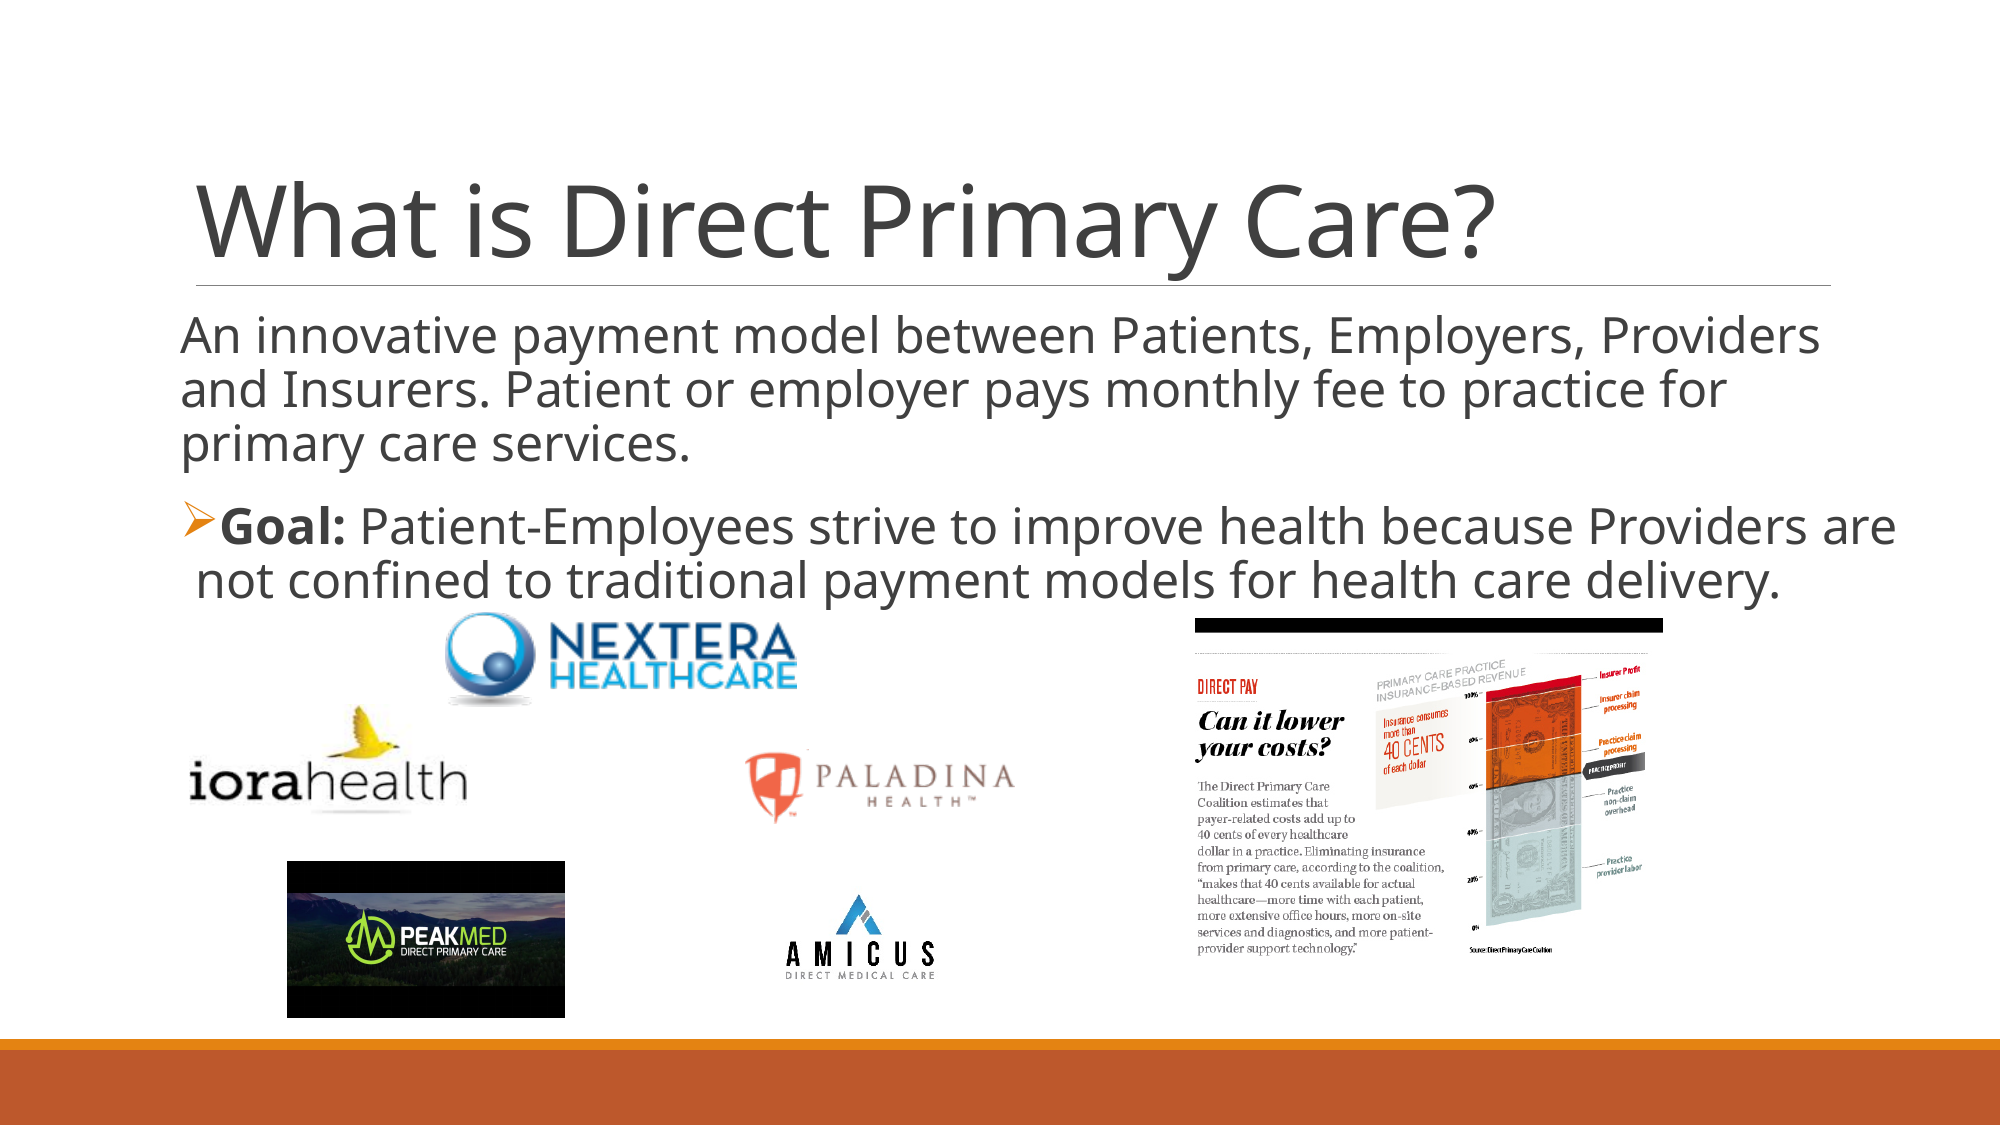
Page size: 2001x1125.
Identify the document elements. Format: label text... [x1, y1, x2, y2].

picture [762, 885, 959, 989]
picture [286, 860, 566, 1018]
picture [1194, 616, 1664, 980]
picture [745, 748, 1016, 825]
list An innovative payment model between Patients, Employers, Providers and Insurers. Patient or employer pays monthly fee to practice for primary care services. Goal: Patient-Employees strive to improve health because Providers are not confined to traditional payment models for health care delivery. [180, 302, 1923, 1022]
title What is Direct Primary Care? [180, 47, 1830, 285]
picture [189, 611, 797, 818]
